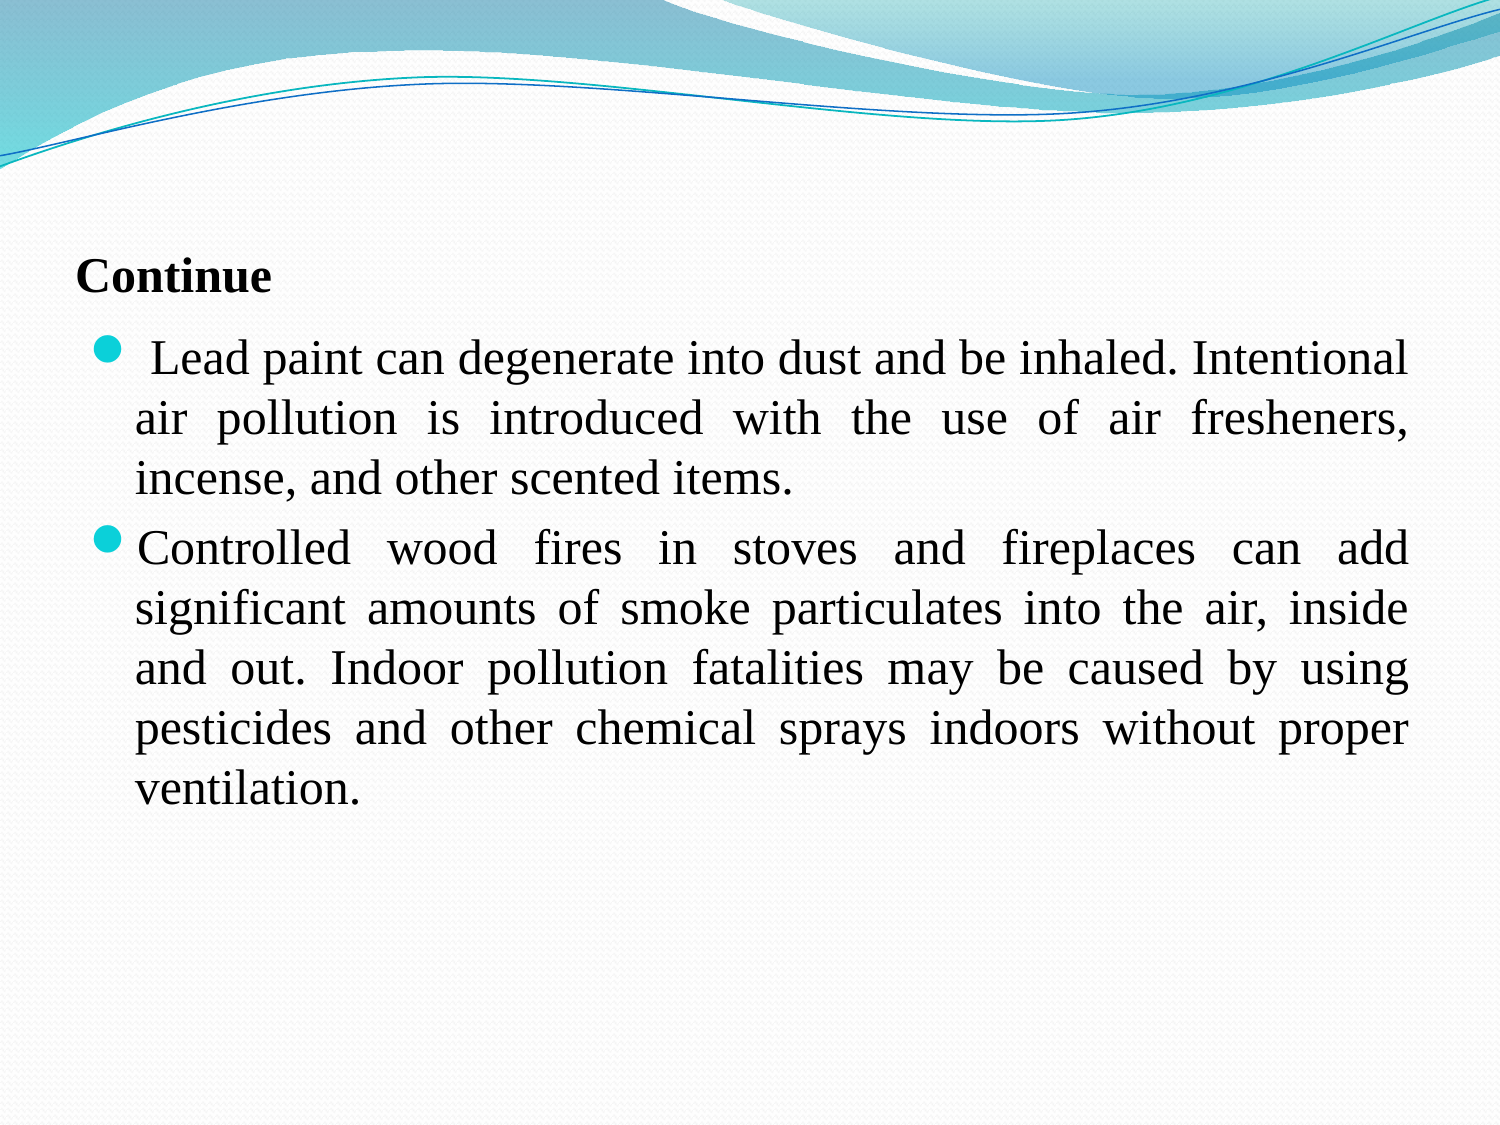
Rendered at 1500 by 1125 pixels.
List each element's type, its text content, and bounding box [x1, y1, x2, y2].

title Continue [75, 115, 1425, 303]
list Lead paint can degenerate into dust and be inhaled. Intentional air pollution is introduced with the use of air fresheners, incense, and other scented items. Controlled wood fires in stoves and fireplaces can add significant amounts of smoke particulates into the air, inside and out. Indoor pollution fatalities may be caused by using pesticides and other chemical sprays indoors without proper ventilation. [75, 317, 1425, 1038]
